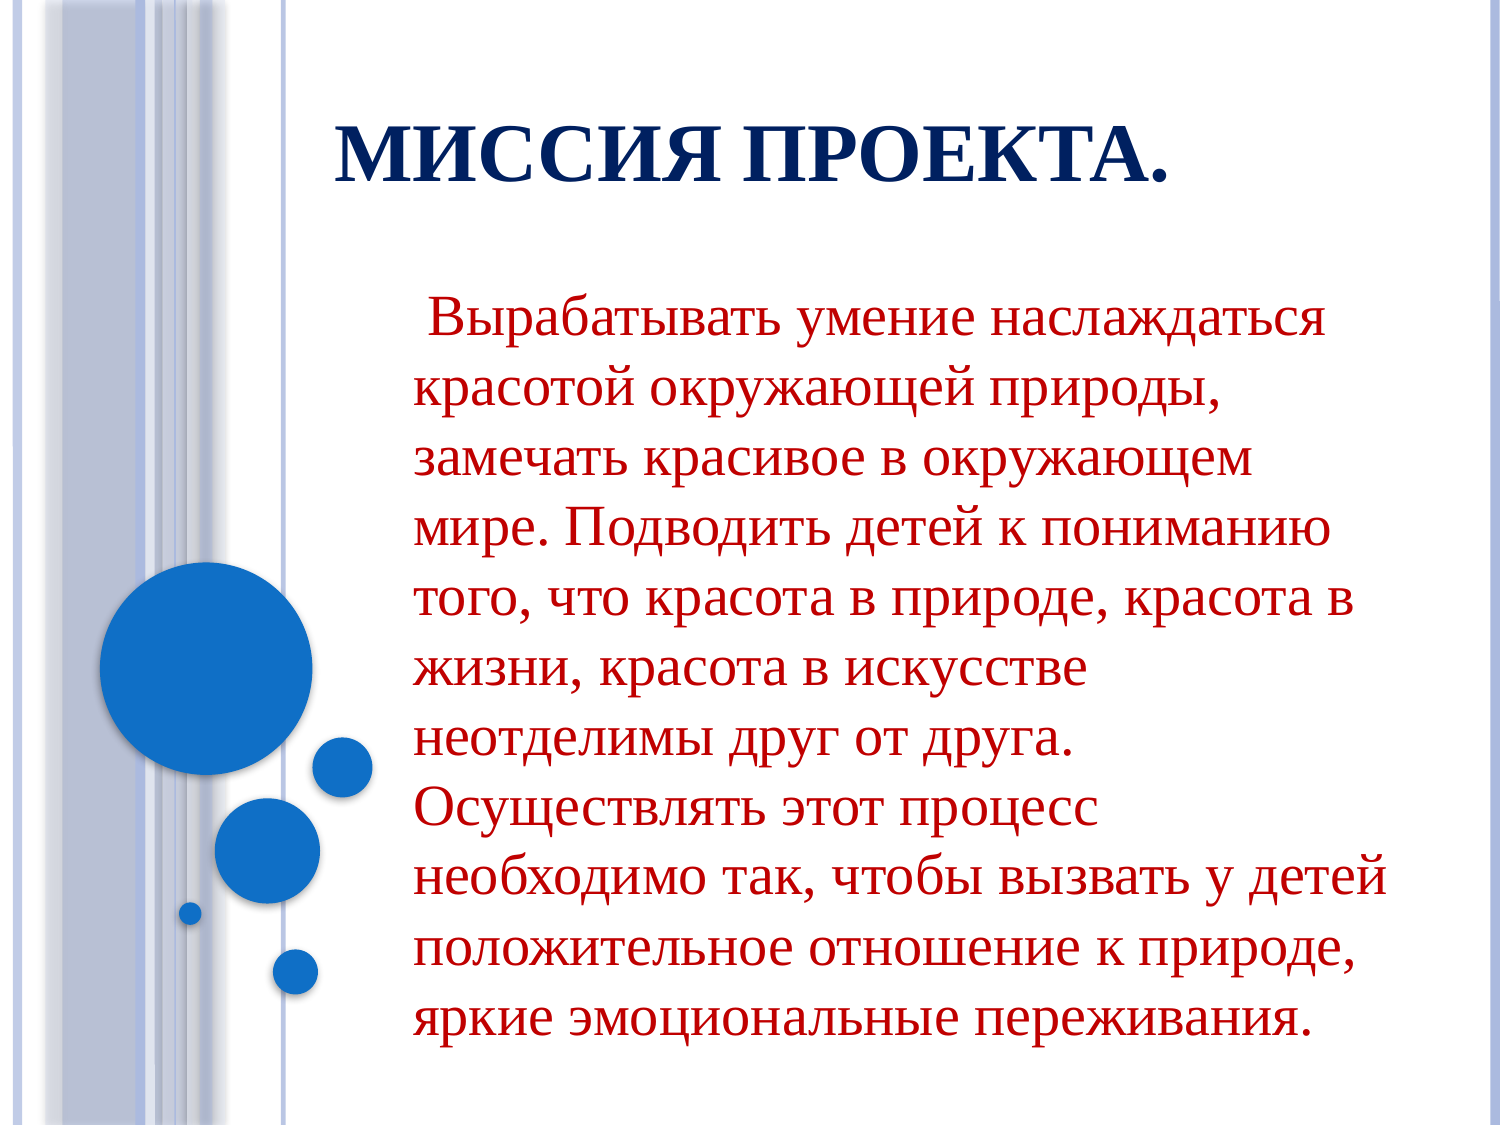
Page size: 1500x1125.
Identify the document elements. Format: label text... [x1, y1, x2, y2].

title Миссия проекта. [246, 0, 1259, 206]
subtitle Вырабатывать умение наслаждаться красотой окружающей природы, замечать красивое в окружающем мире. Подводить детей к пониманию того, что красота в природе, красота в жизни, красота в искусстве неотделимы друг от друга. Осуществлять этот процесс необходимо так, чтобы вызвать у детей положительное отношение к природе, яркие эмоциональные переживания. [398, 269, 1411, 879]
